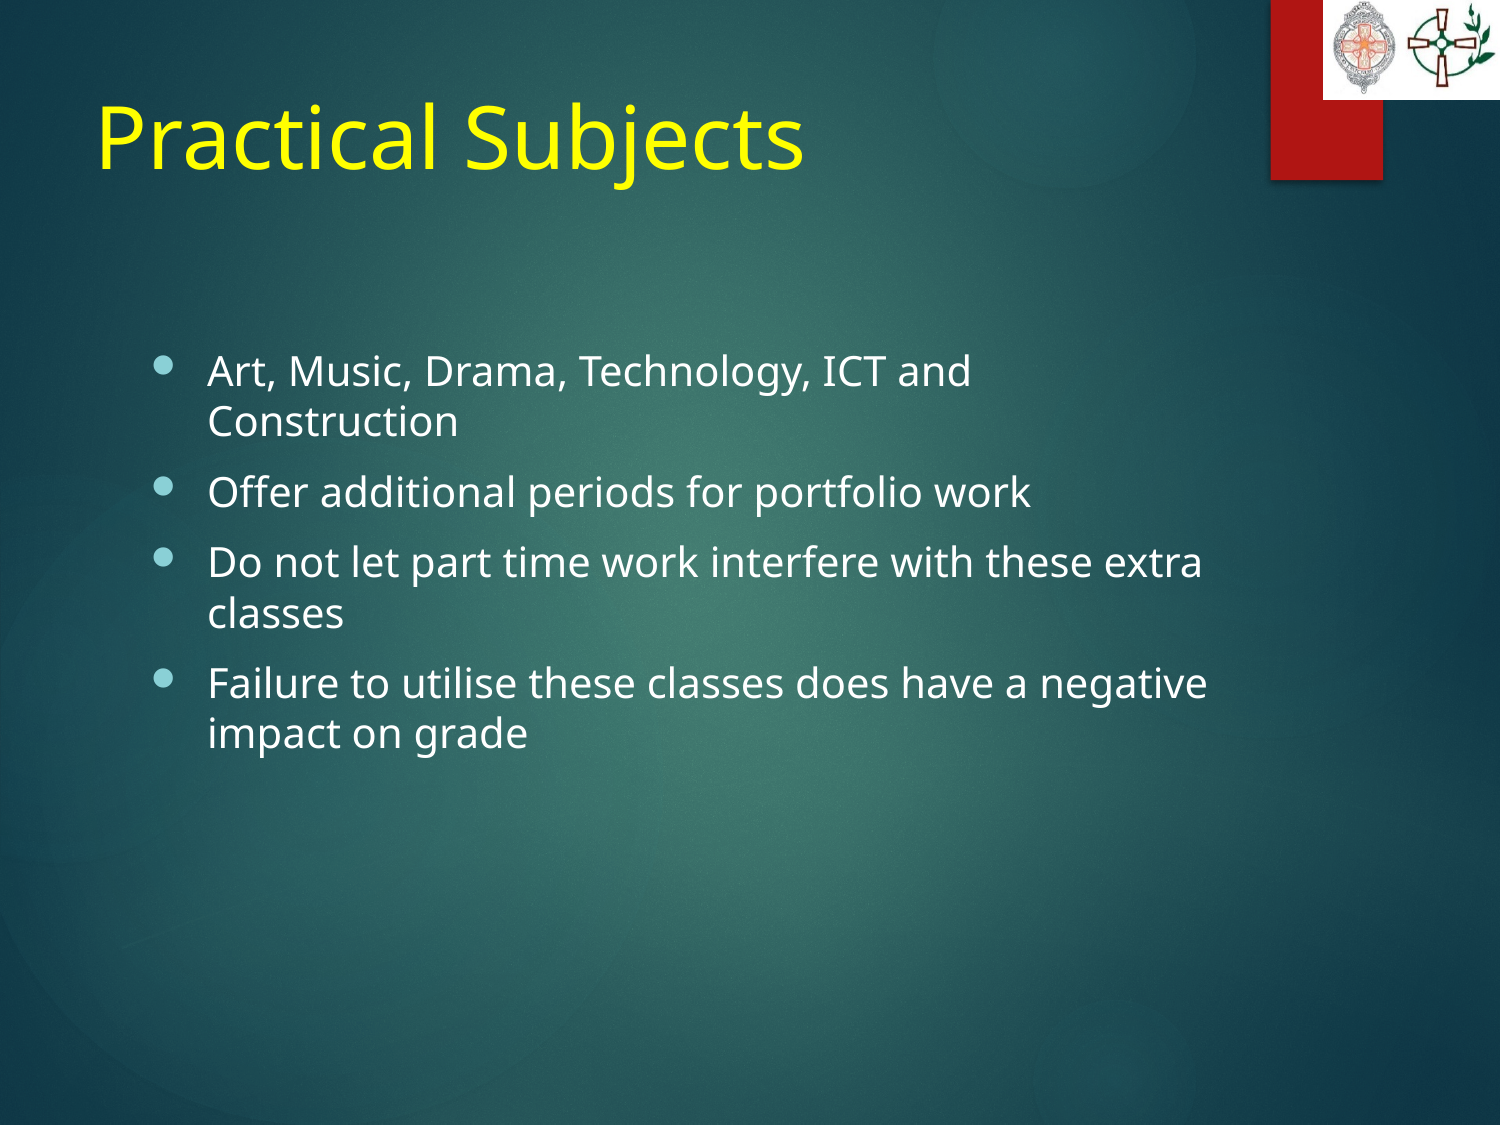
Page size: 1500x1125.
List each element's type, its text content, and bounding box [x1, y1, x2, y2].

list Art, Music, Drama, Technology, ICT and Construction Offer additional periods for portfolio work Do not let part time work interfere with these extra classes Failure to utilise these classes does have a negative impact on grade [135, 336, 1237, 1025]
title Practical Subjects [79, 74, 1237, 304]
picture [1323, 0, 1500, 100]
